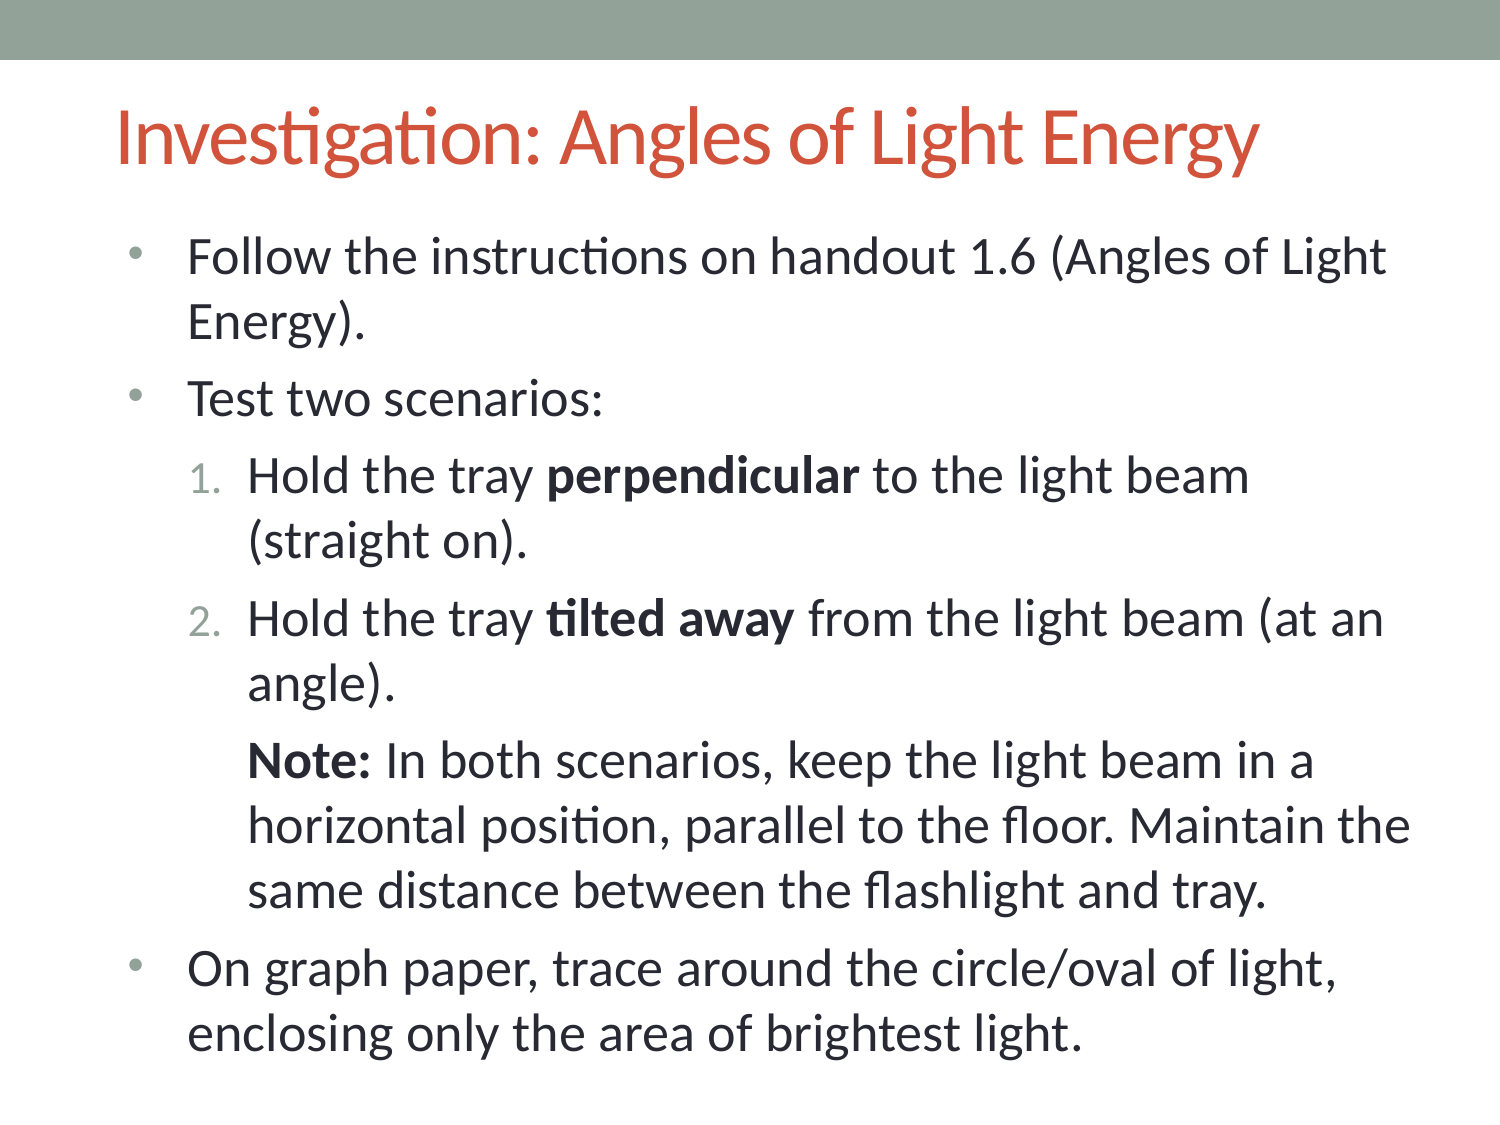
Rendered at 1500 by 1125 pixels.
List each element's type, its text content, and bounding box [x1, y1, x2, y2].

list Follow the instructions on handout 1.6 (Angles of Light Energy). Test two scenarios: Hold the tray perpendicular to the light beam (straight on). Hold the tray tilted away from the light beam (at an angle). Note: In both scenarios, keep the light beam in a horizontal position, parallel to the floor. Maintain the same distance between the flashlight and tray. On graph paper, trace around the circle/oval of light, enclosing only the area of brightest light. [112, 212, 1438, 1075]
title Investigation: Angles of Light Energy [99, 50, 1425, 213]
